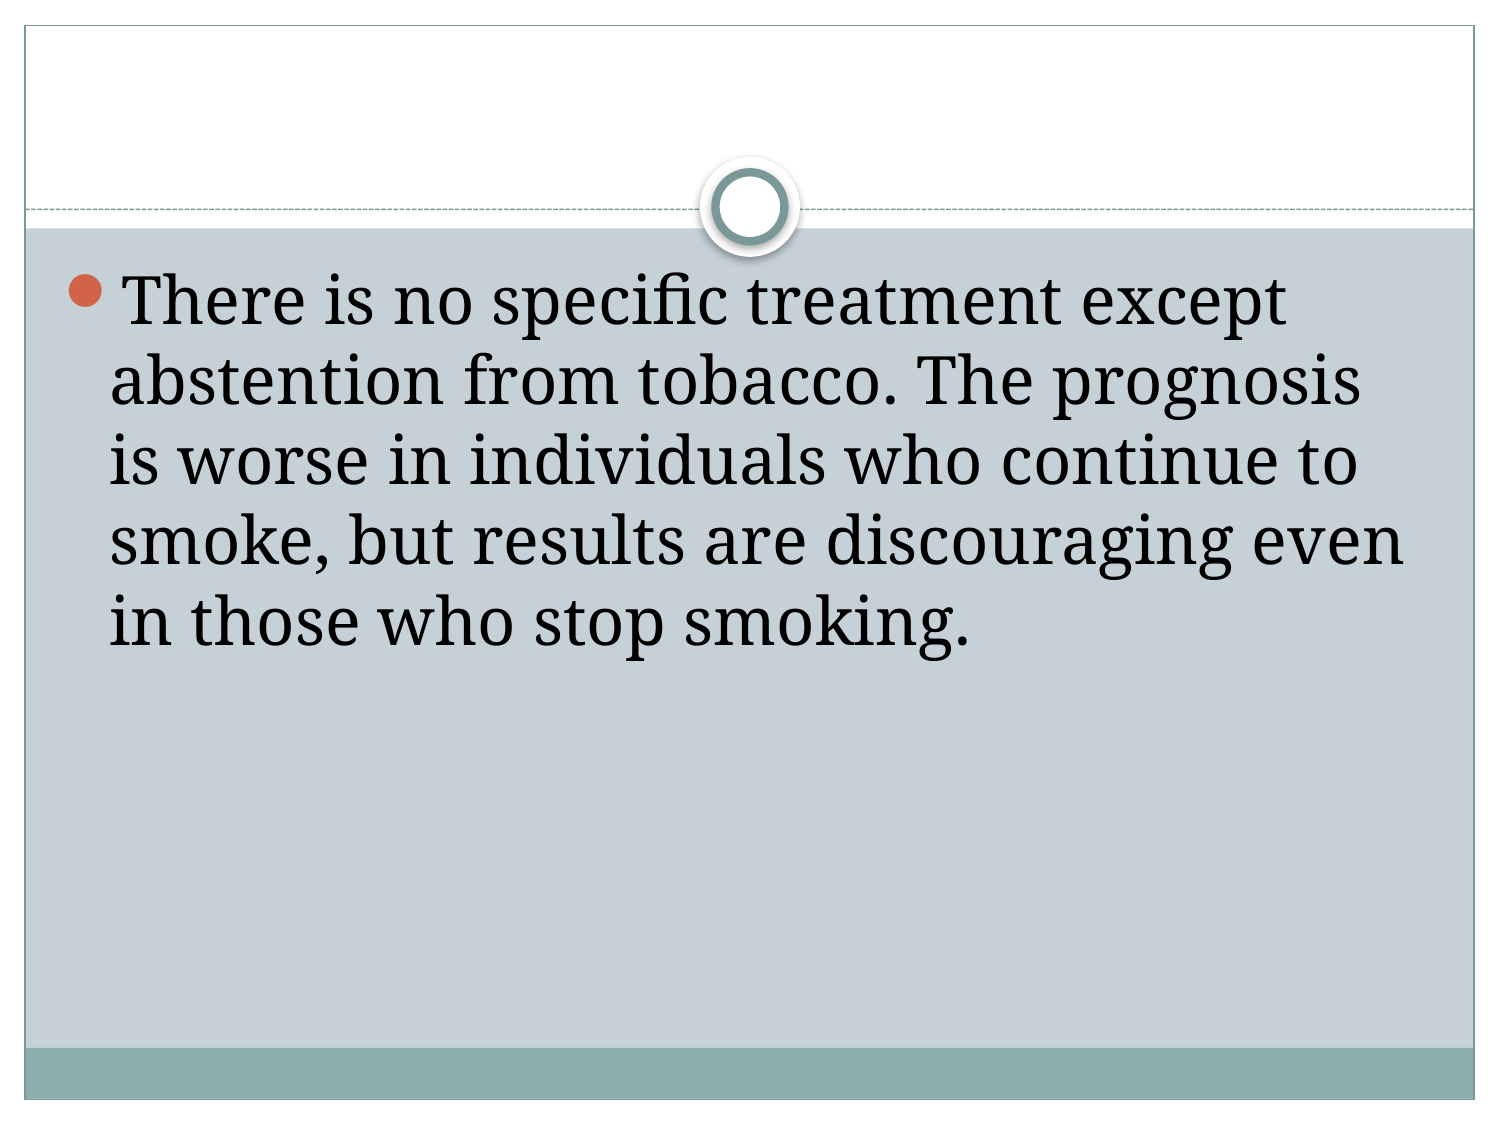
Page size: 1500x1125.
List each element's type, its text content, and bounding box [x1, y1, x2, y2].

list There is no specific treatment except abstention from tobacco. The prognosis is worse in individuals who continue to smoke, but results are discouraging even in those who stop smoking. [49, 250, 1445, 1001]
